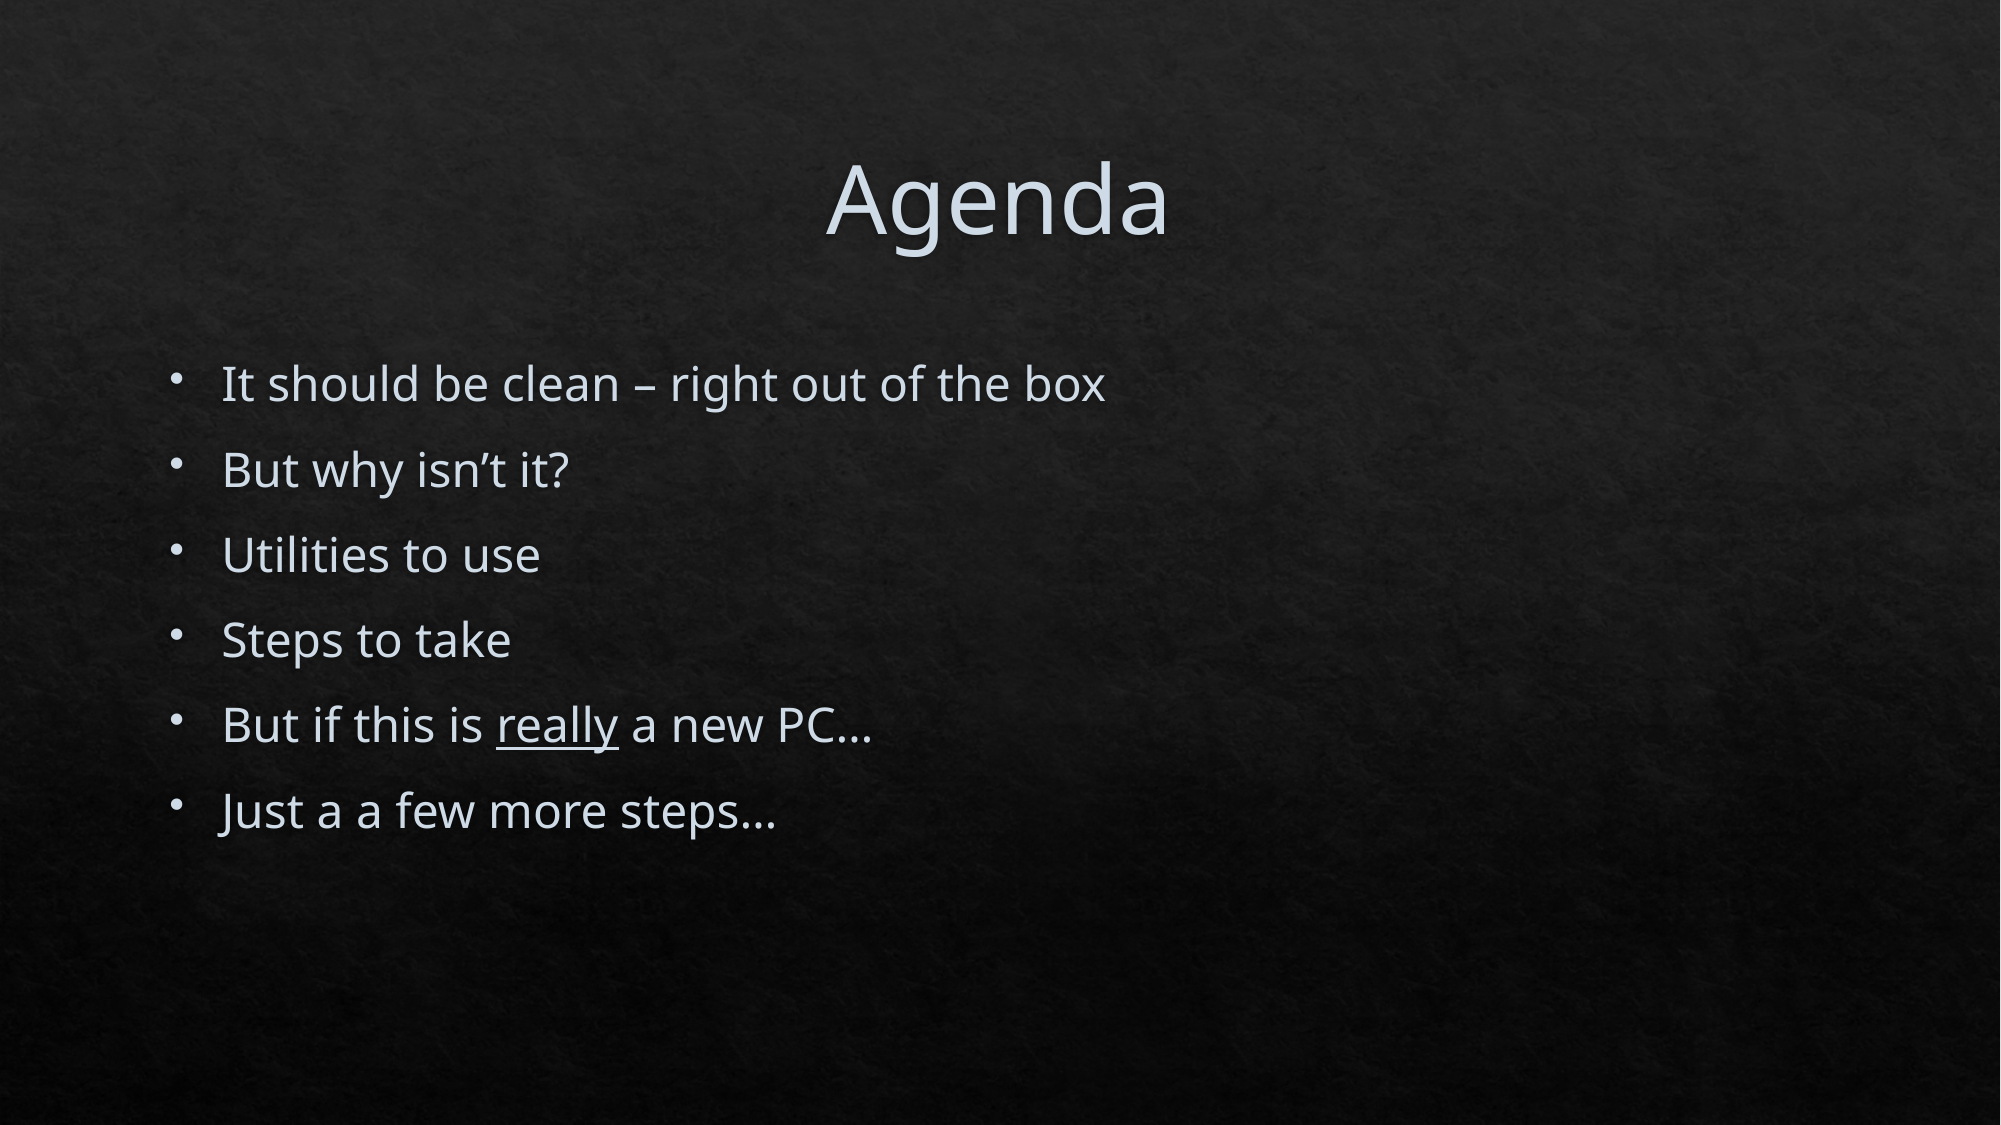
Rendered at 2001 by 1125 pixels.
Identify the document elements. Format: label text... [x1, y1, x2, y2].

title Agenda [149, 99, 1849, 307]
list It should be clean – right out of the box But why isn’t it? Utilities to use Steps to take But if this is really a new PC… Just a a few more steps… [149, 340, 1849, 950]
